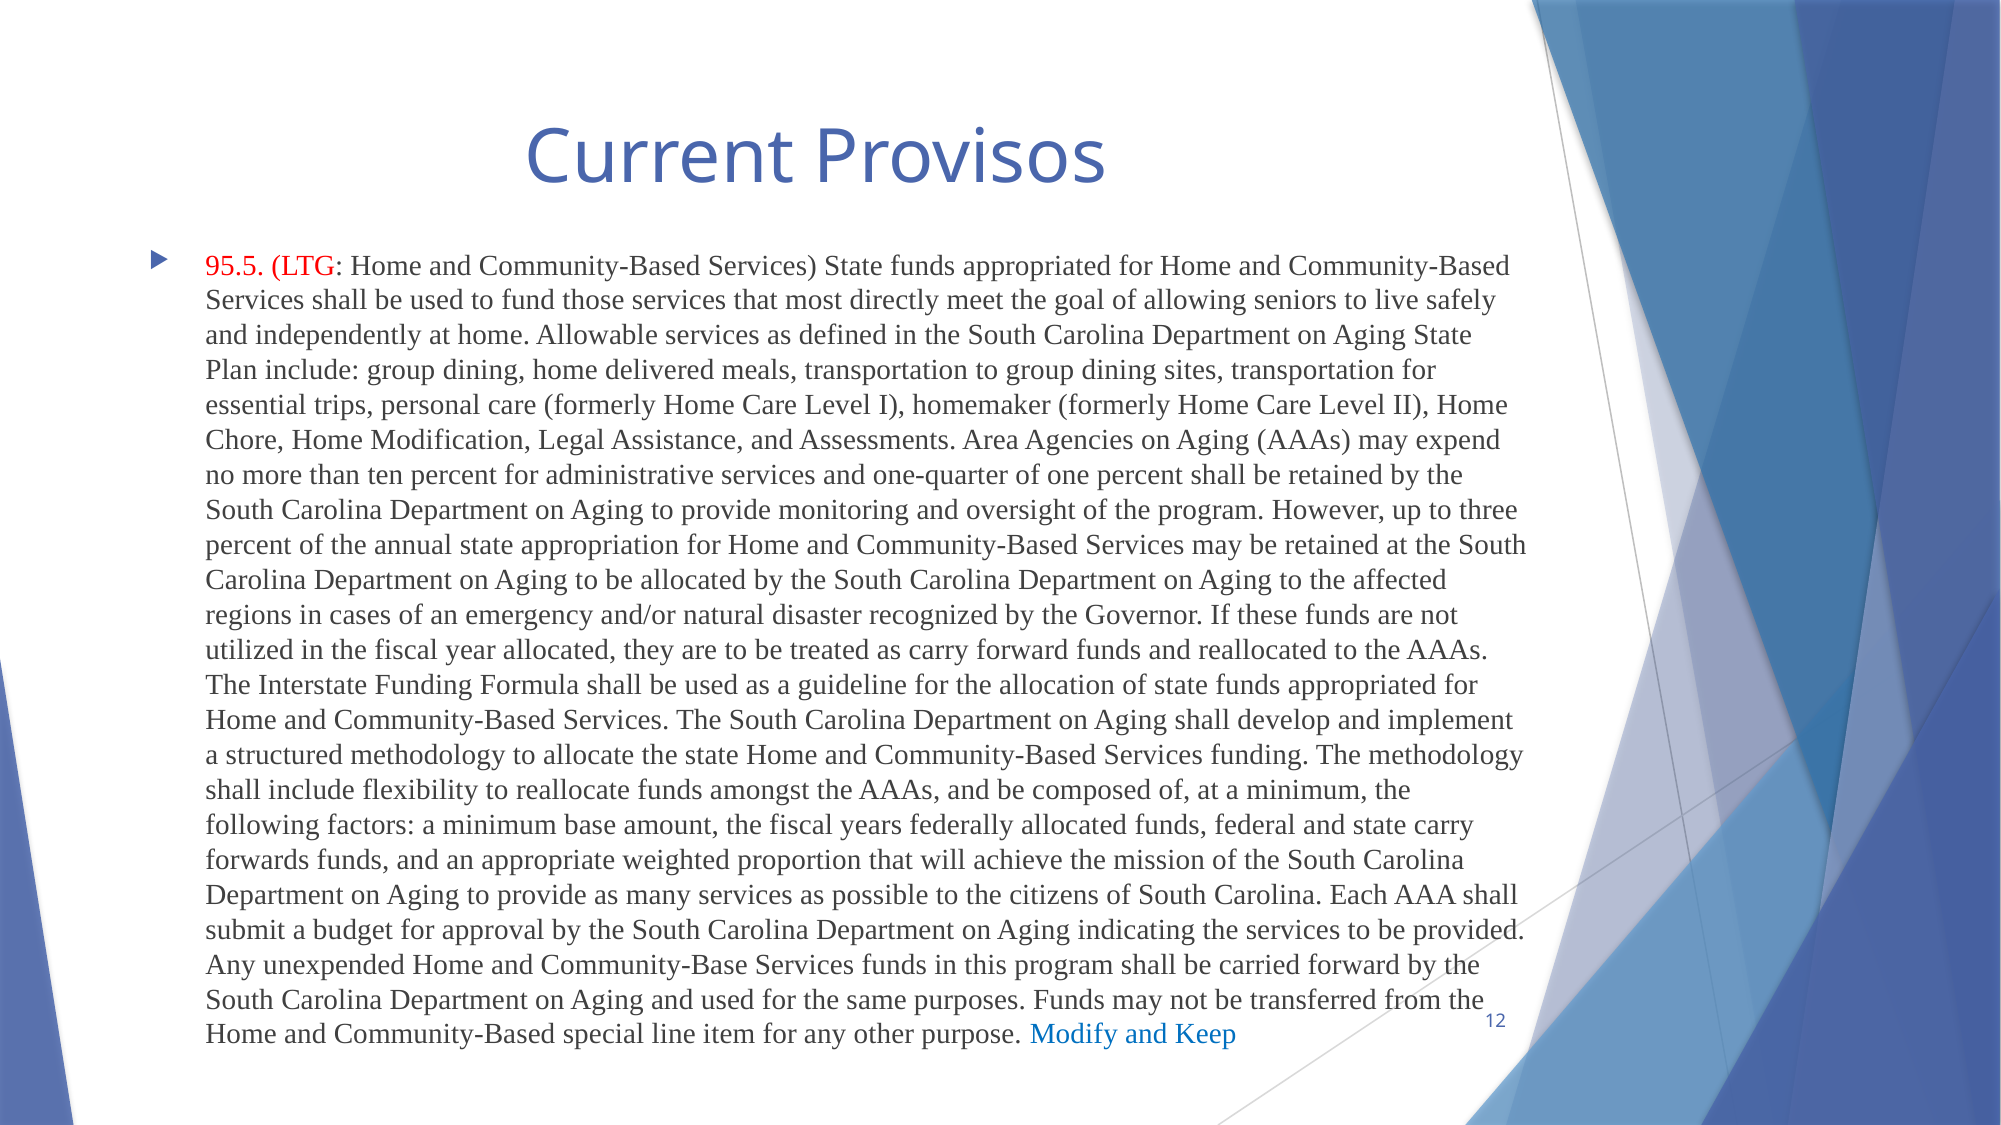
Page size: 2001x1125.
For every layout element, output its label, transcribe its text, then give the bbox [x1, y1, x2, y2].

title Current Provisos [111, 99, 1522, 317]
list 95.5. (LTG: Home and Community-Based Services) State funds appropriated for Home and Community-Based Services shall be used to fund those services that most directly meet the goal of allowing seniors to live safely and independently at home. Allowable services as defined in the South Carolina Department on Aging State Plan include: group dining, home delivered meals, transportation to group dining sites, transportation for essential trips, personal care (formerly Home Care Level I), homemaker (formerly Home Care Level II), Home Chore, Home Modification, Legal Assistance, and Assessments. Area Agencies on Aging (AAAs) may expend no more than ten percent for administrative services and one-quarter of one percent shall be retained by the South Carolina Department on Aging to provide monitoring and oversight of the program. However, up to three percent of the annual state appropriation for Home and Community-Based Services may be retained at the South Carolina Department on Aging to be allocated by the South Carolina Department on Aging to the affected regions in cases of an emergency and/or natural disaster recognized by the Governor. If these funds are not utilized in the fiscal year allocated, they are to be treated as carry forward funds and reallocated to the AAAs. The Interstate Funding Formula shall be used as a guideline for the allocation of state funds appropriated for Home and Community-Based Services. The South Carolina Department on Aging shall develop and implement a structured methodology to allocate the state Home and Community-Based Services funding. The methodology shall include flexibility to reallocate funds amongst the AAAs, and be composed of, at a minimum, the following factors: a minimum base amount, the fiscal years federally allocated funds, federal and state carry forwards funds, and an appropriate weighted proportion that will achieve the mission of the South Carolina Department on Aging to provide as many services as possible to the citizens of South Carolina. Each AAA shall submit a budget for approval by the South Carolina Department on Aging indicating the services to be provided. Any unexpended Home and Community-Base Services funds in this program shall be carried forward by the South Carolina Department on Aging and used for the same purposes. Funds may not be transferred from the Home and Community-Based special line item for any other purpose. Modify and Keep [134, 238, 1545, 1051]
slide_number 12 [1409, 991, 1522, 1051]
